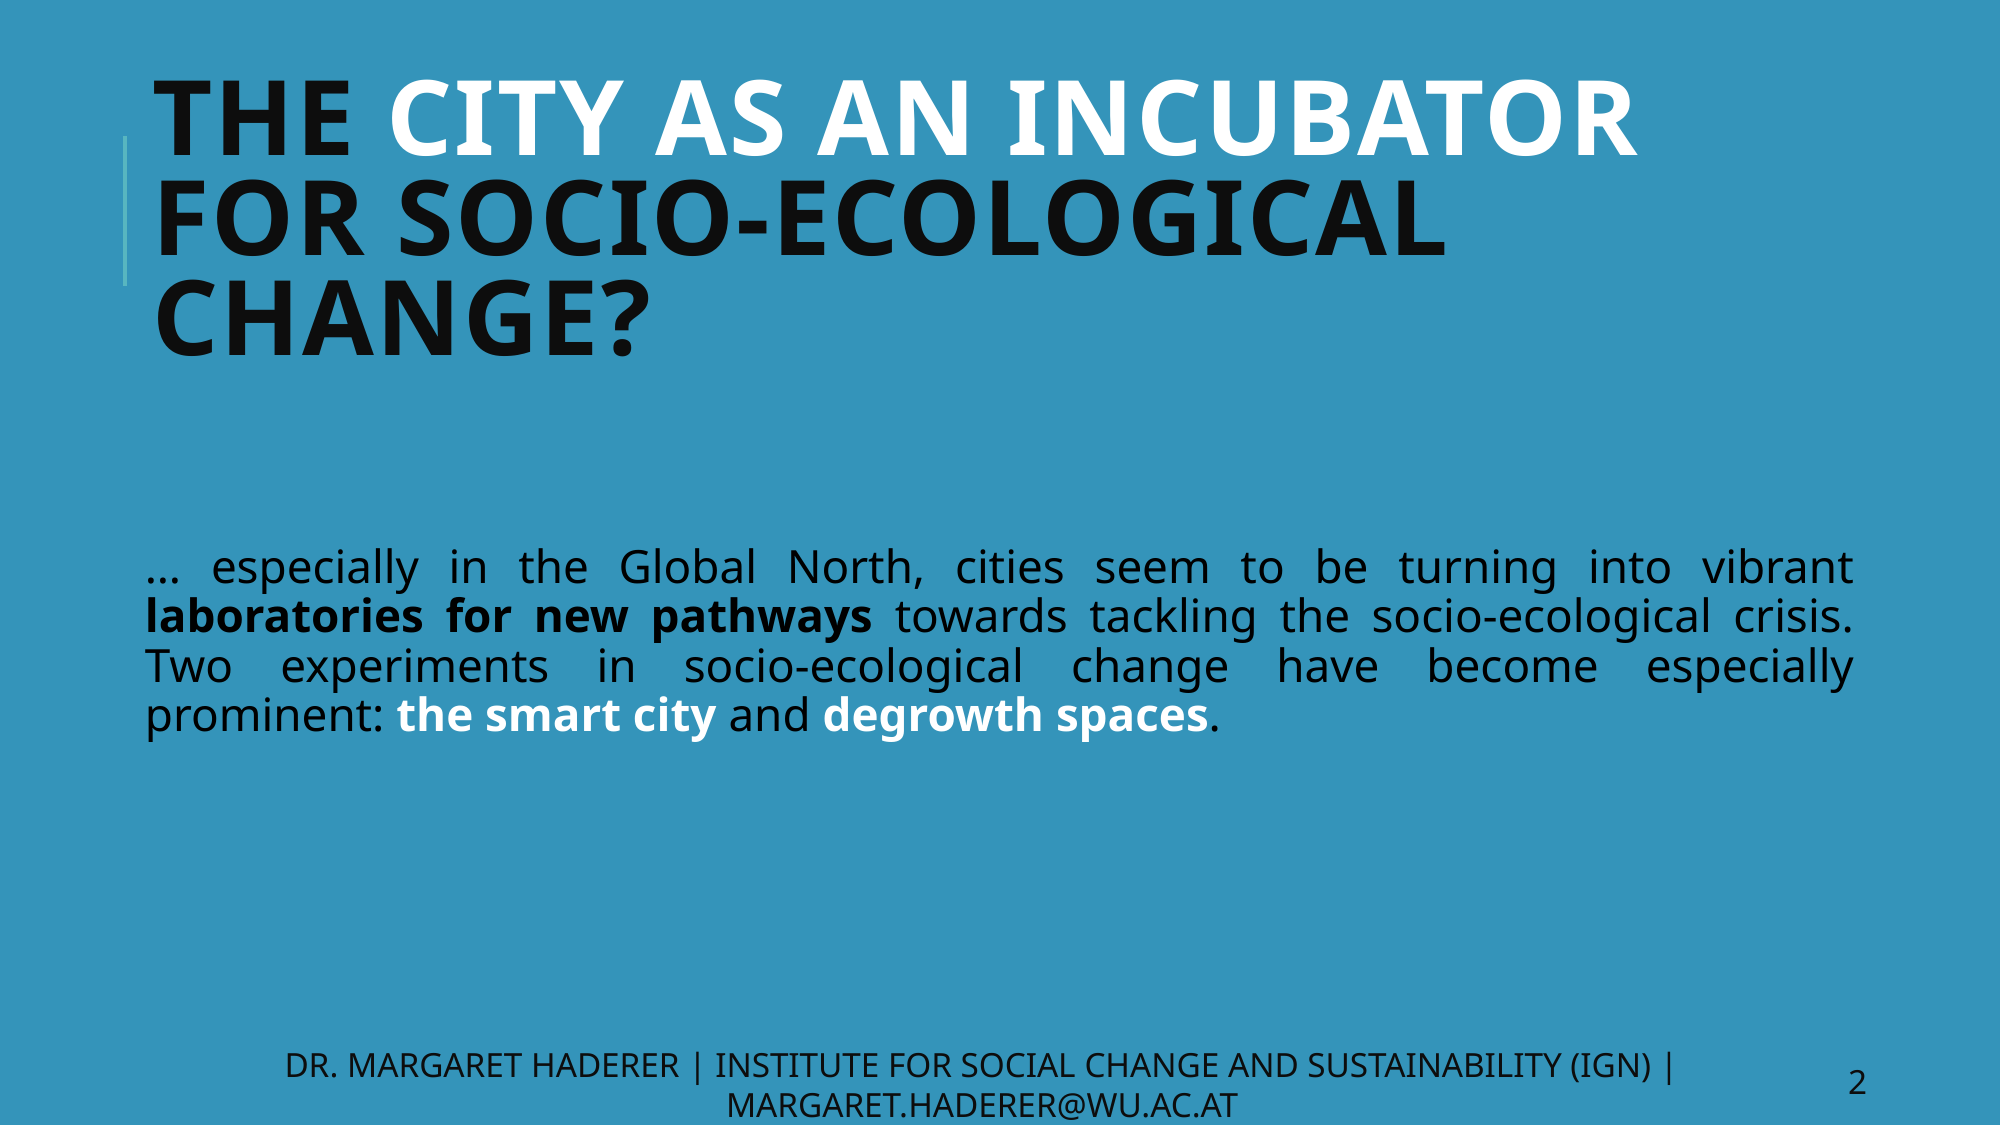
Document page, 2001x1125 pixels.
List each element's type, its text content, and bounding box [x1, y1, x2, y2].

title The City as An Incubator for Socio-Ecological Change? [137, 108, 1863, 367]
list … especially in the Global North, cities seem to be turning into vibrant laboratories for new pathways towards tackling the socio-ecological crisis. Two experiments in socio-ecological change have become especially prominent: the smart city and degrowth spaces. [137, 452, 1863, 1125]
slide_number 2 [1777, 1061, 1938, 1107]
footer Dr. Margaret Haderer | Institute for Social Change and Sustainability (IGN) | margaret.haderer@wu.ac.at [202, 1061, 1763, 1107]
